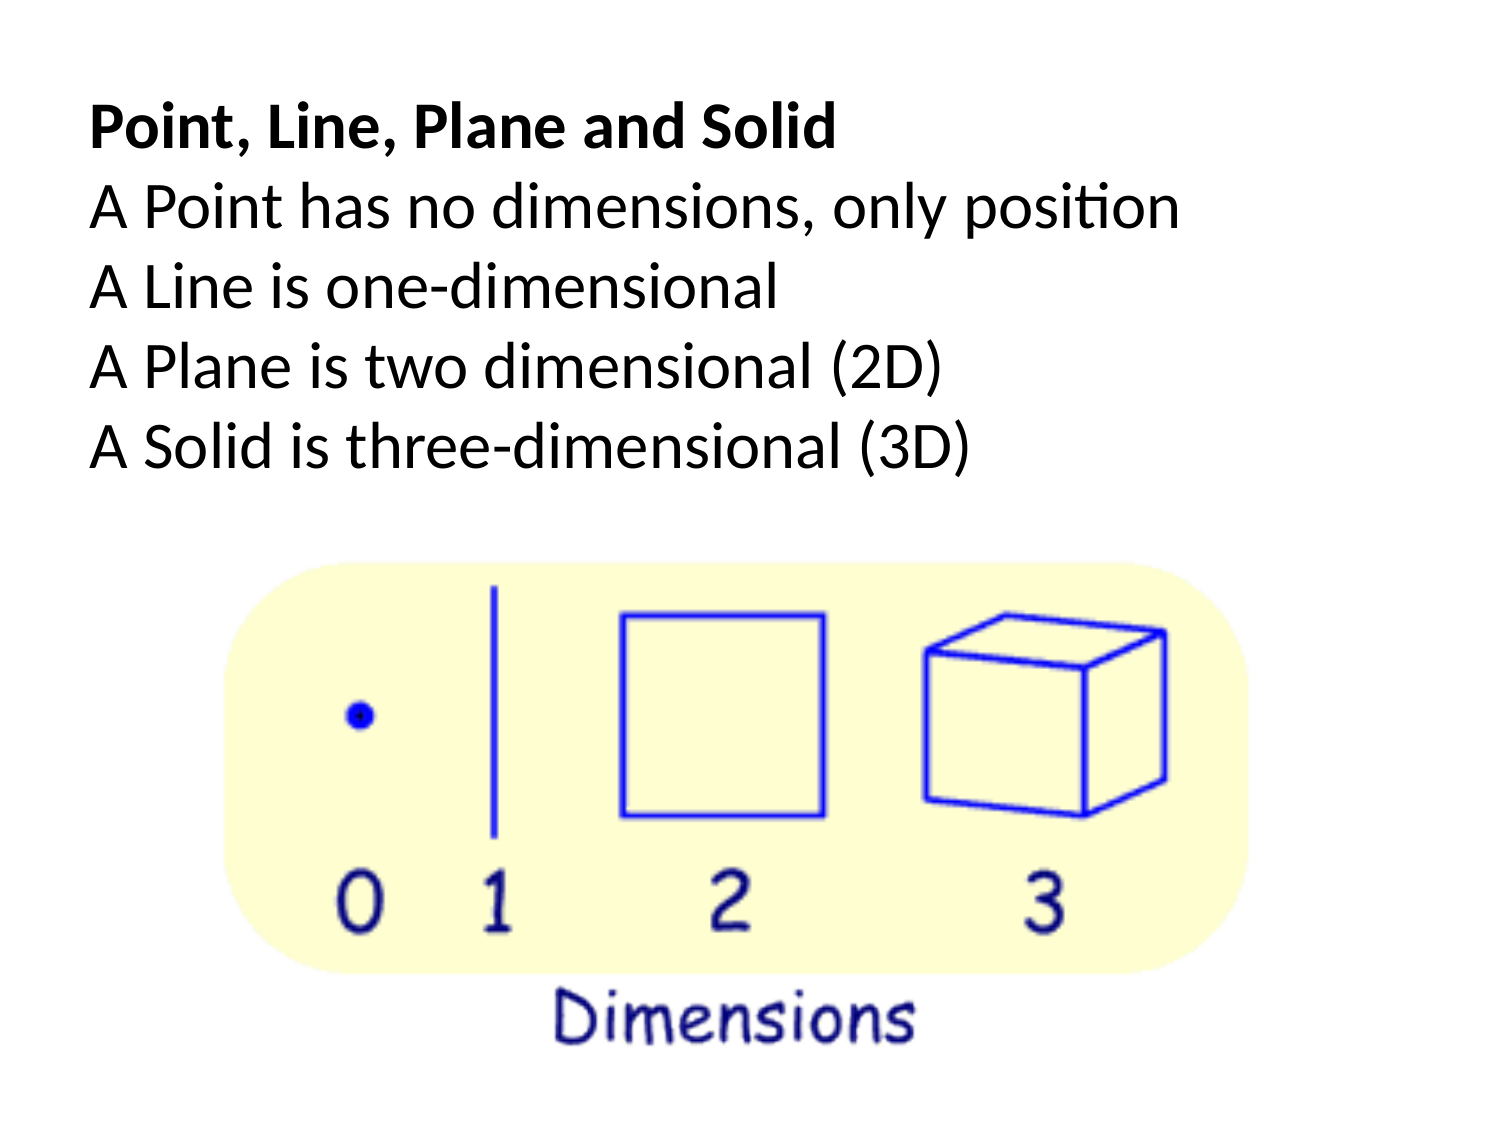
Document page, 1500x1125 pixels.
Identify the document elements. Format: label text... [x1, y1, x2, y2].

text_box Point, Line, Plane and Solid A Point has no dimensions, only position A Line is one-dimensional A Plane is two dimensional (2D) A Solid is three-dimensional (3D) [74, 74, 1425, 535]
picture [199, 537, 1276, 1065]
